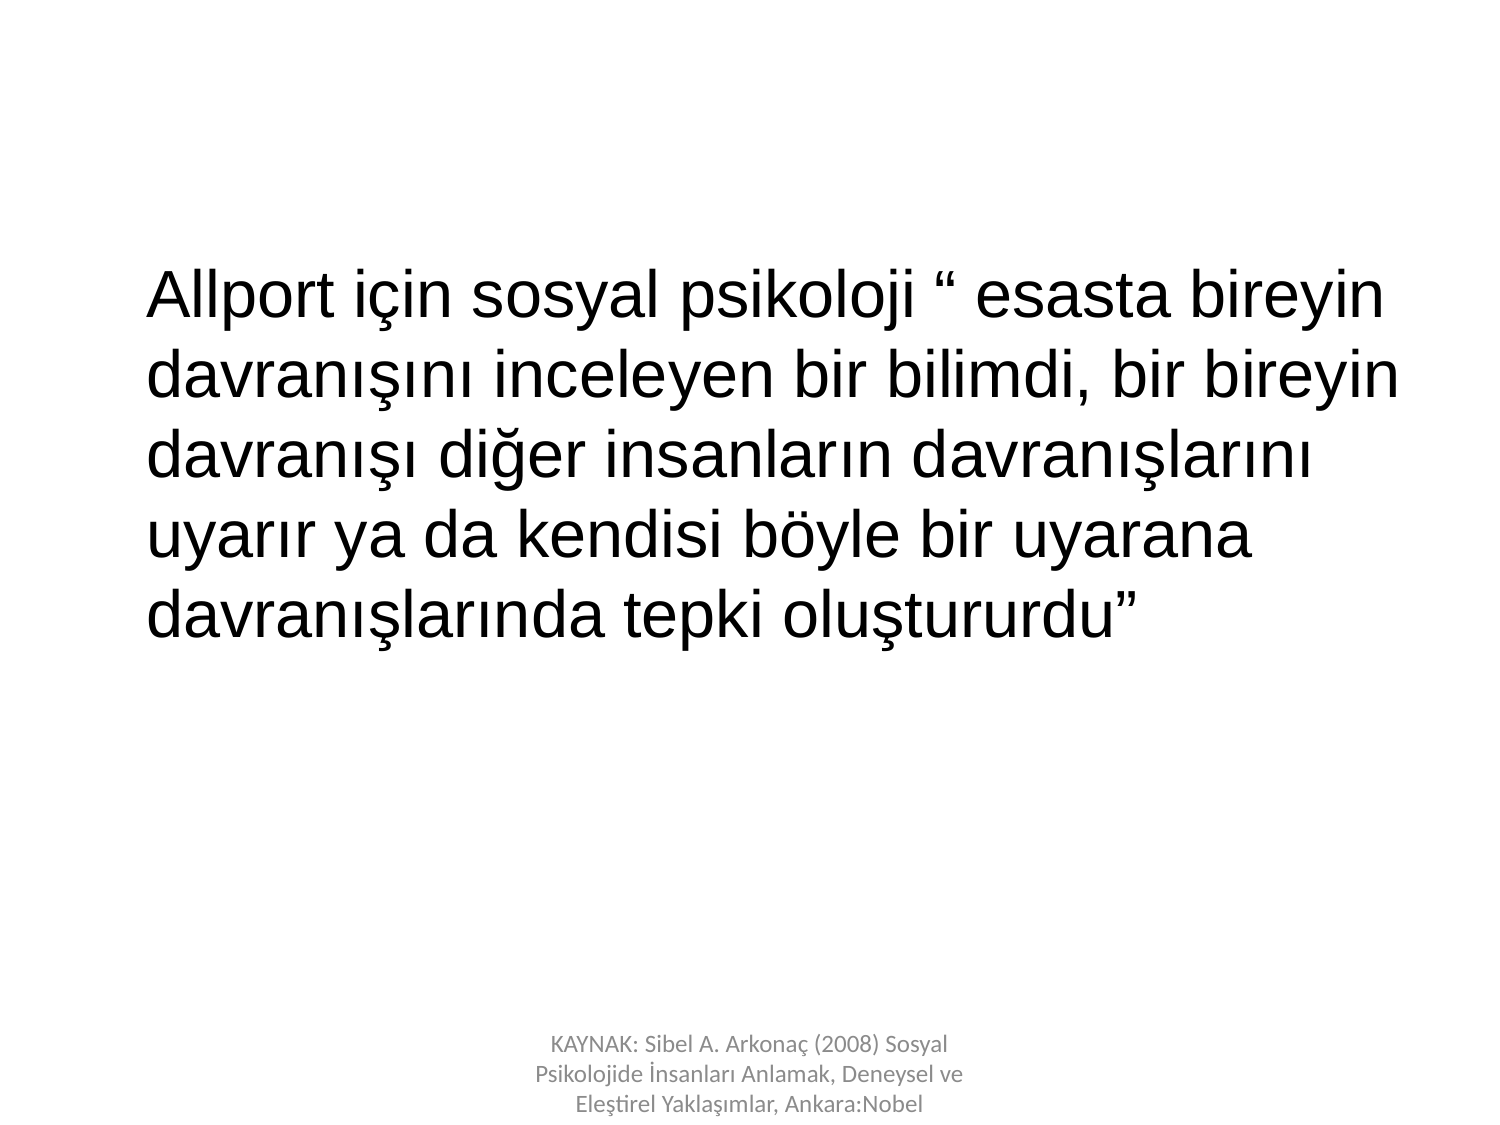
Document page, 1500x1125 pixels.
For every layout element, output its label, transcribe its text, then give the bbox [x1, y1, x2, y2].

list Allport için sosyal psikoloji “ esasta bireyin davranışını inceleyen bir bilimdi, bir bireyin davranışı diğer insanların davranışlarını uyarır ya da kendisi böyle bir uyarana davranışlarında tepki oluştururdu” [75, 149, 1425, 893]
footer KAYNAK: Sibel A. Arkonaç (2008) Sosyal Psikolojide İnsanları Anlamak, Deneysel ve Eleştirel Yaklaşımlar, Ankara:Nobel [512, 1042, 988, 1103]
